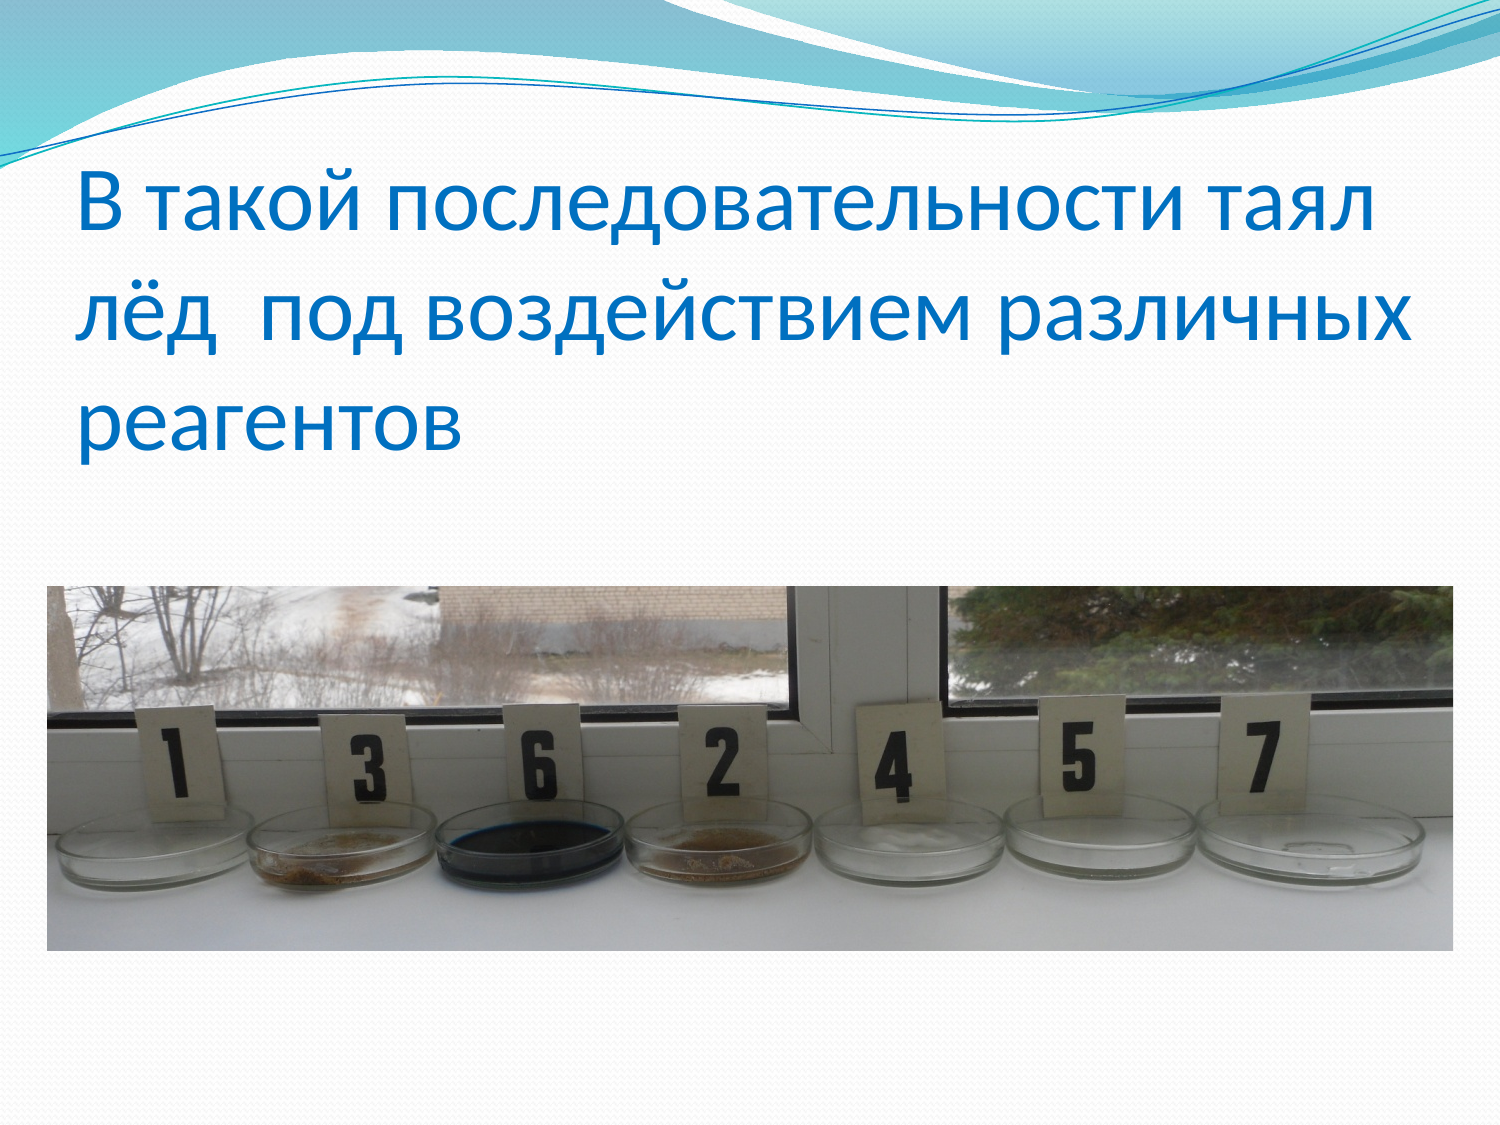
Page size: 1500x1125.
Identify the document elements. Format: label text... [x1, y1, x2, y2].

title В такой последовательности таял лёд под воздействием различных реагентов [75, 115, 1425, 469]
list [46, 586, 1454, 952]
